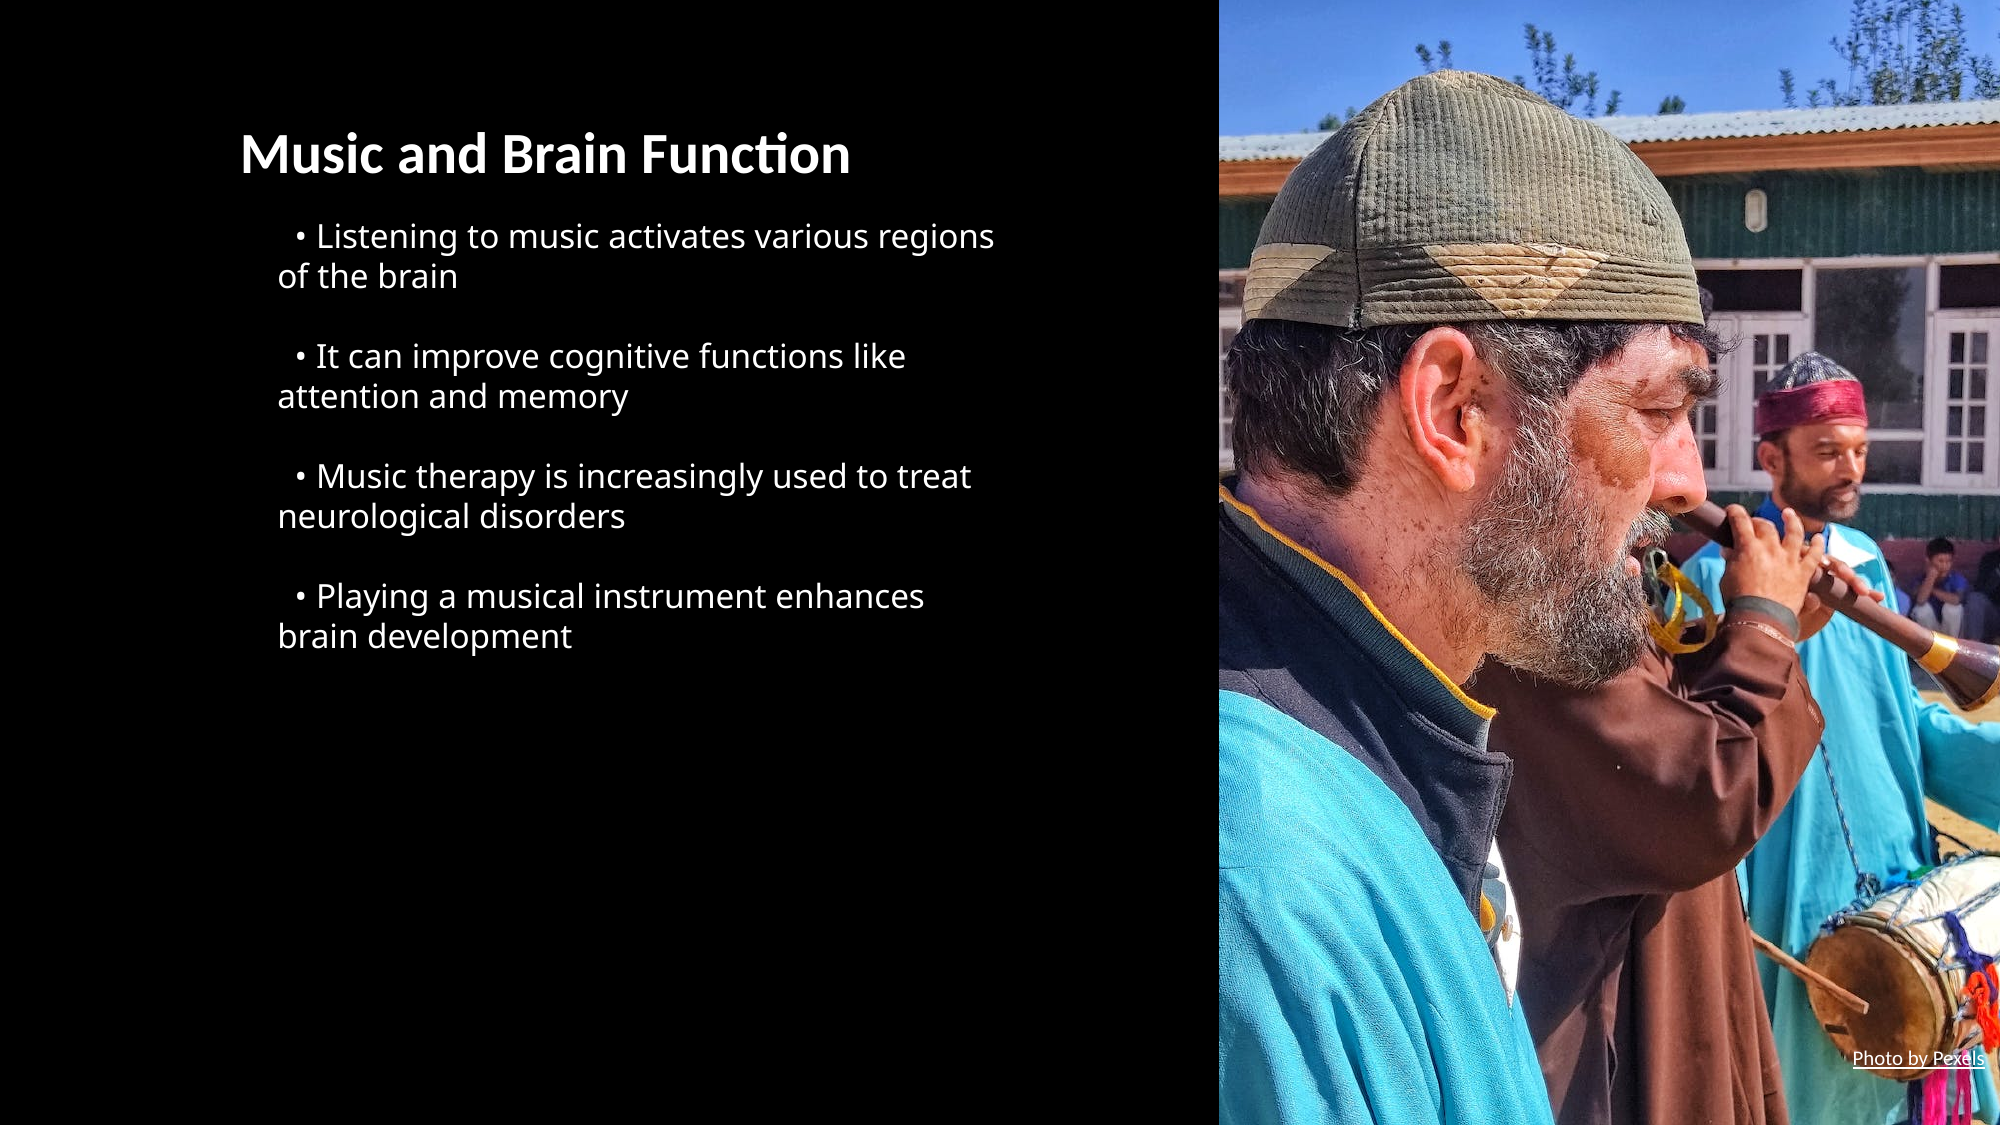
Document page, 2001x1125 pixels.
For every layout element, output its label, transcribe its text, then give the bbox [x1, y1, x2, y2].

picture [1219, 0, 2000, 1125]
text_box • It can improve cognitive functions like attention and memory [262, 337, 1013, 413]
text_box Music and Brain Function [225, 112, 1219, 188]
text_box • Listening to music activates various regions of the brain [262, 217, 1013, 293]
picture [1357, 1070, 1362, 1082]
text_box • Music therapy is increasingly used to treat neurological disorders [262, 457, 1013, 533]
text_box • Playing a musical instrument enhances brain development [262, 577, 1013, 653]
